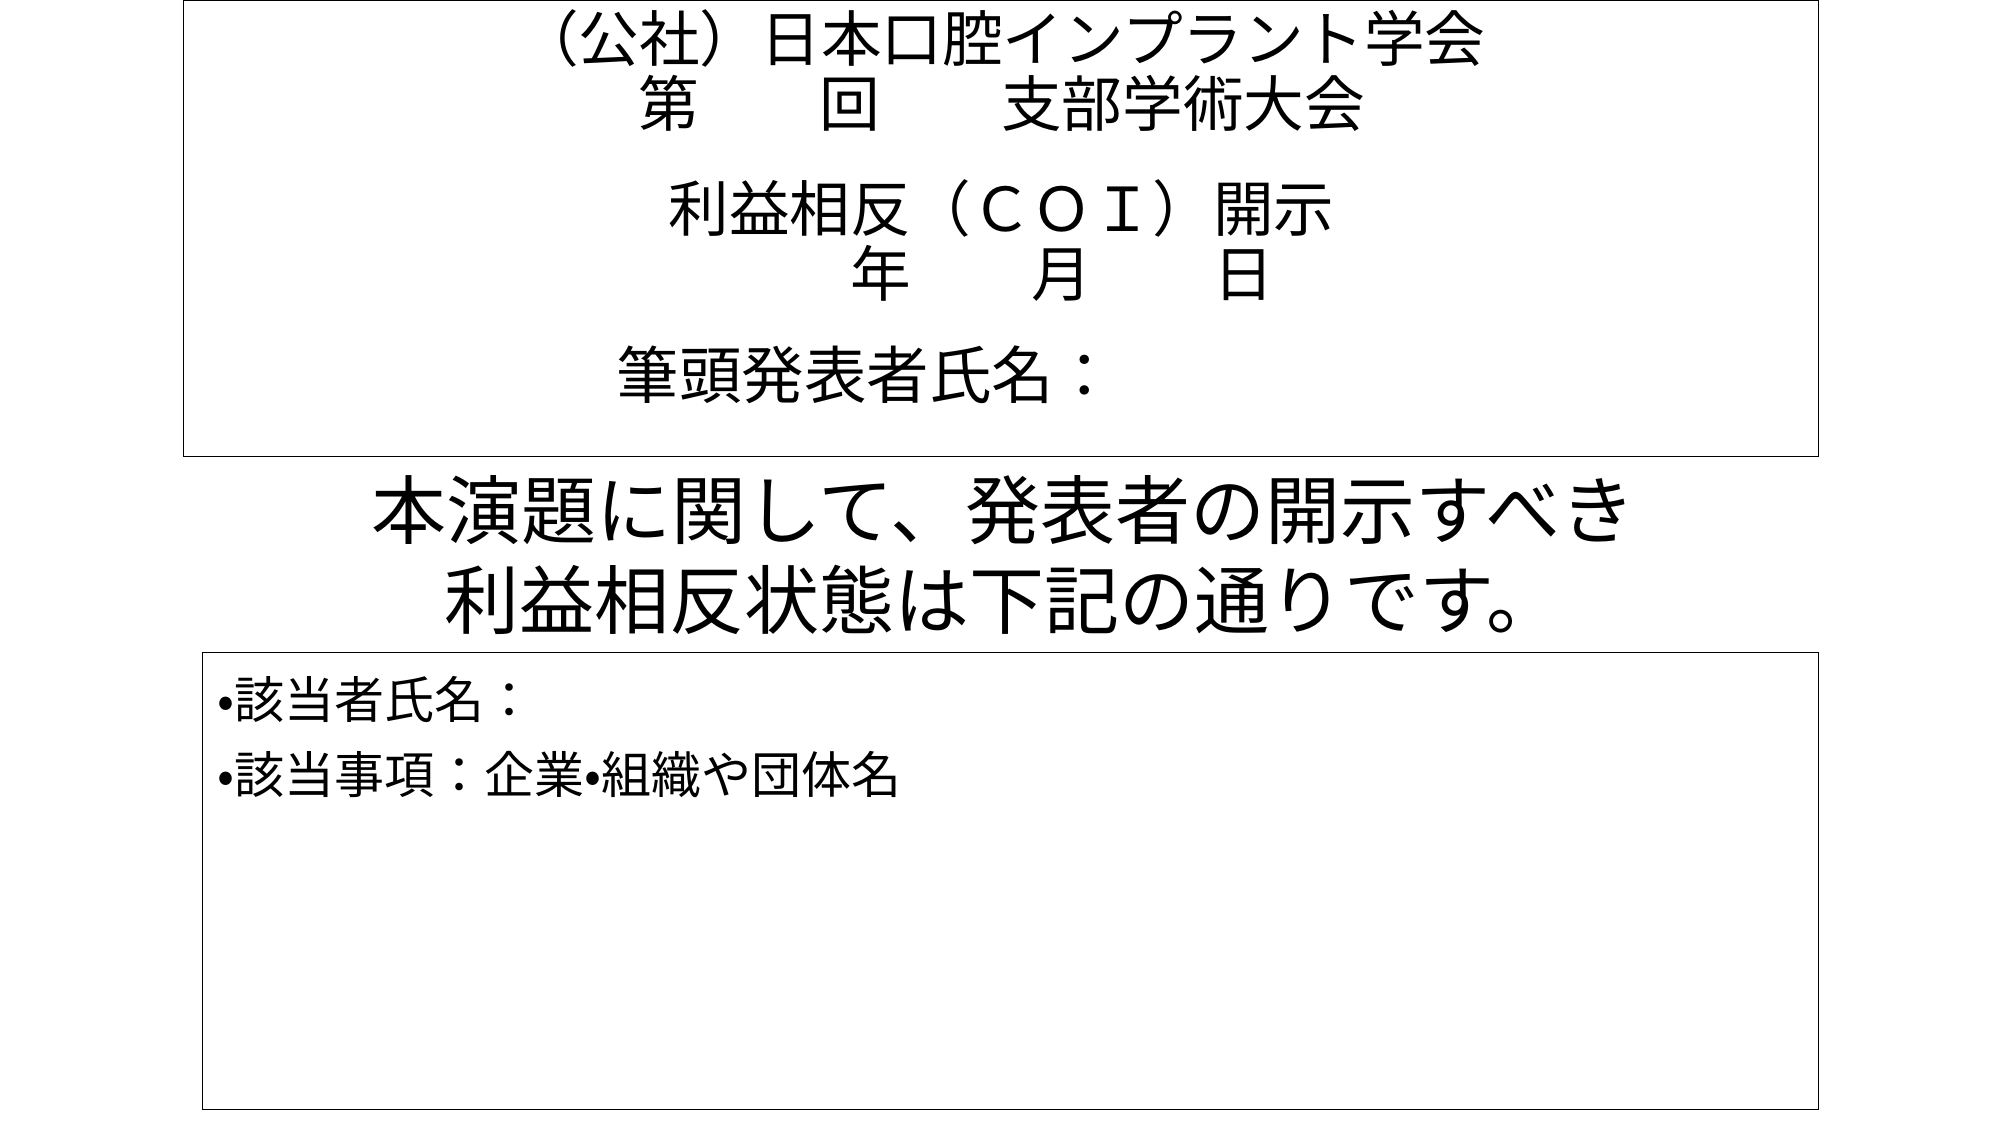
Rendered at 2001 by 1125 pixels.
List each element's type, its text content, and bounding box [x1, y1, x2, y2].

subtitle ・該当者氏名： ・該当事項：企業・組織や団体名 [202, 652, 1819, 1110]
title （公社）日本口腔インプラント学会 第 回 支部学術大会 利益相反（ＣＯＩ）開示 年 月 日 [183, 0, 1819, 457]
text_box 筆頭発表者氏名： [602, 328, 1524, 418]
text_box 本演題に関して、発表者の開示すべき 利益相反状態は下記の通りです。 [206, 456, 1800, 651]
